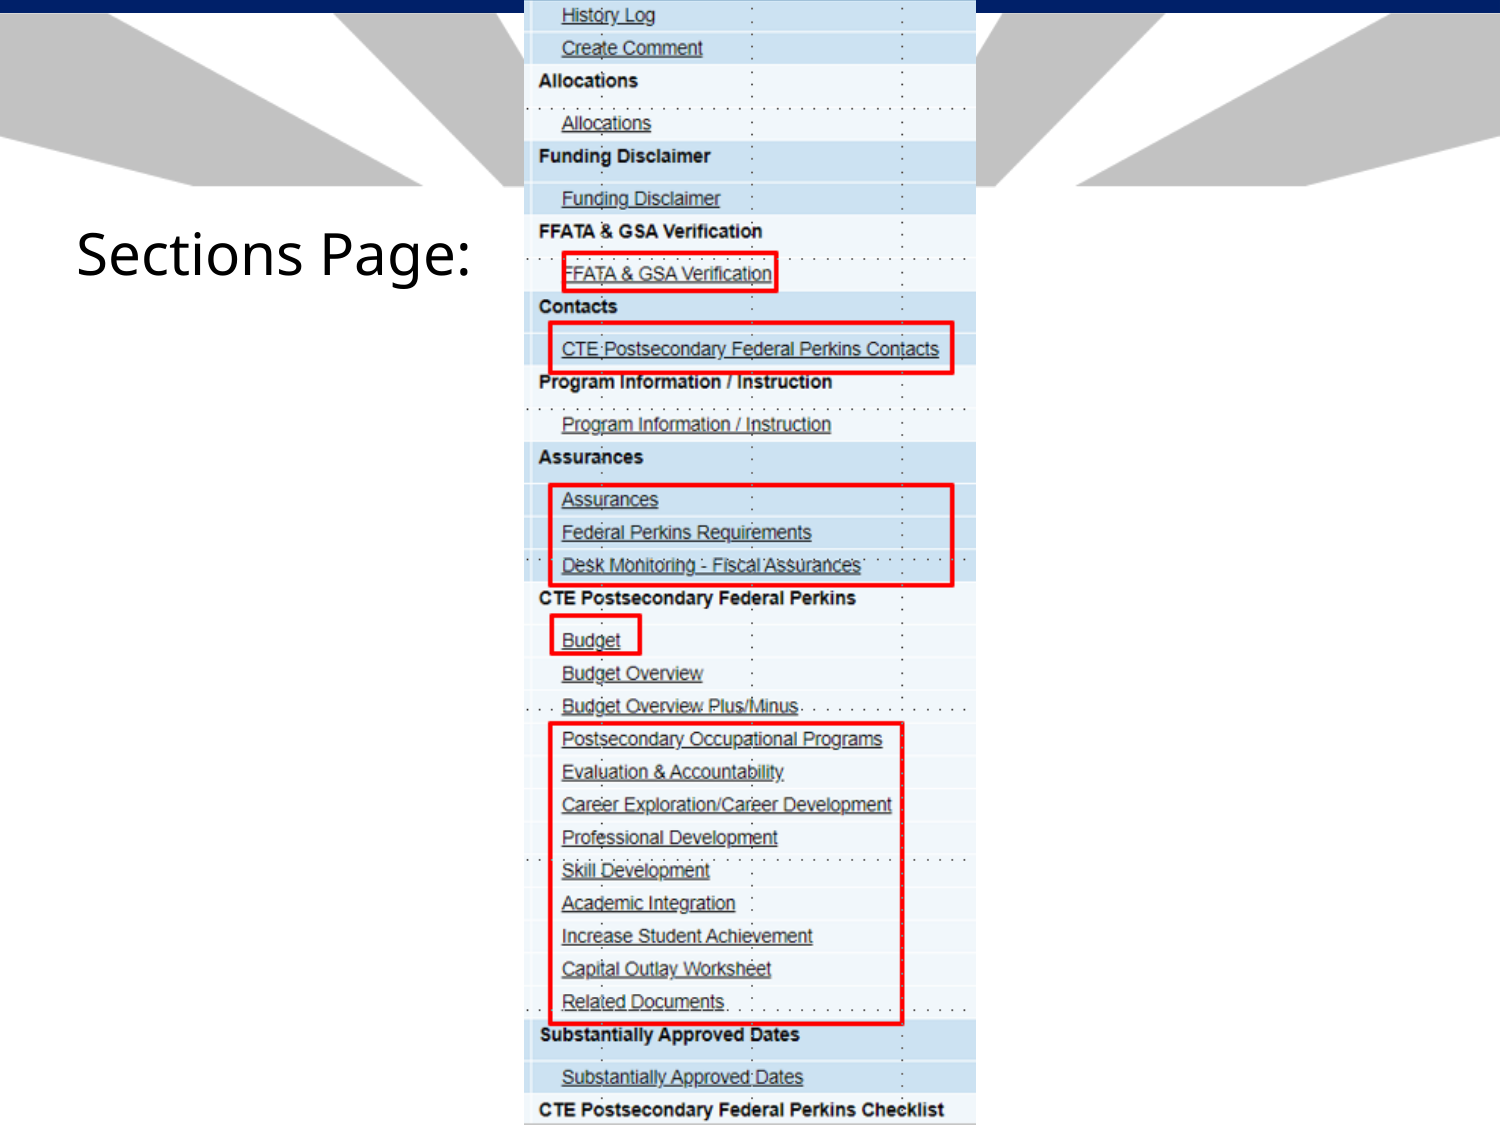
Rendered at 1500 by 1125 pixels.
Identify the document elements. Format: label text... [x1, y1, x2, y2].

text_box Sections Page: [61, 209, 518, 295]
picture [0, 0, 1500, 1125]
